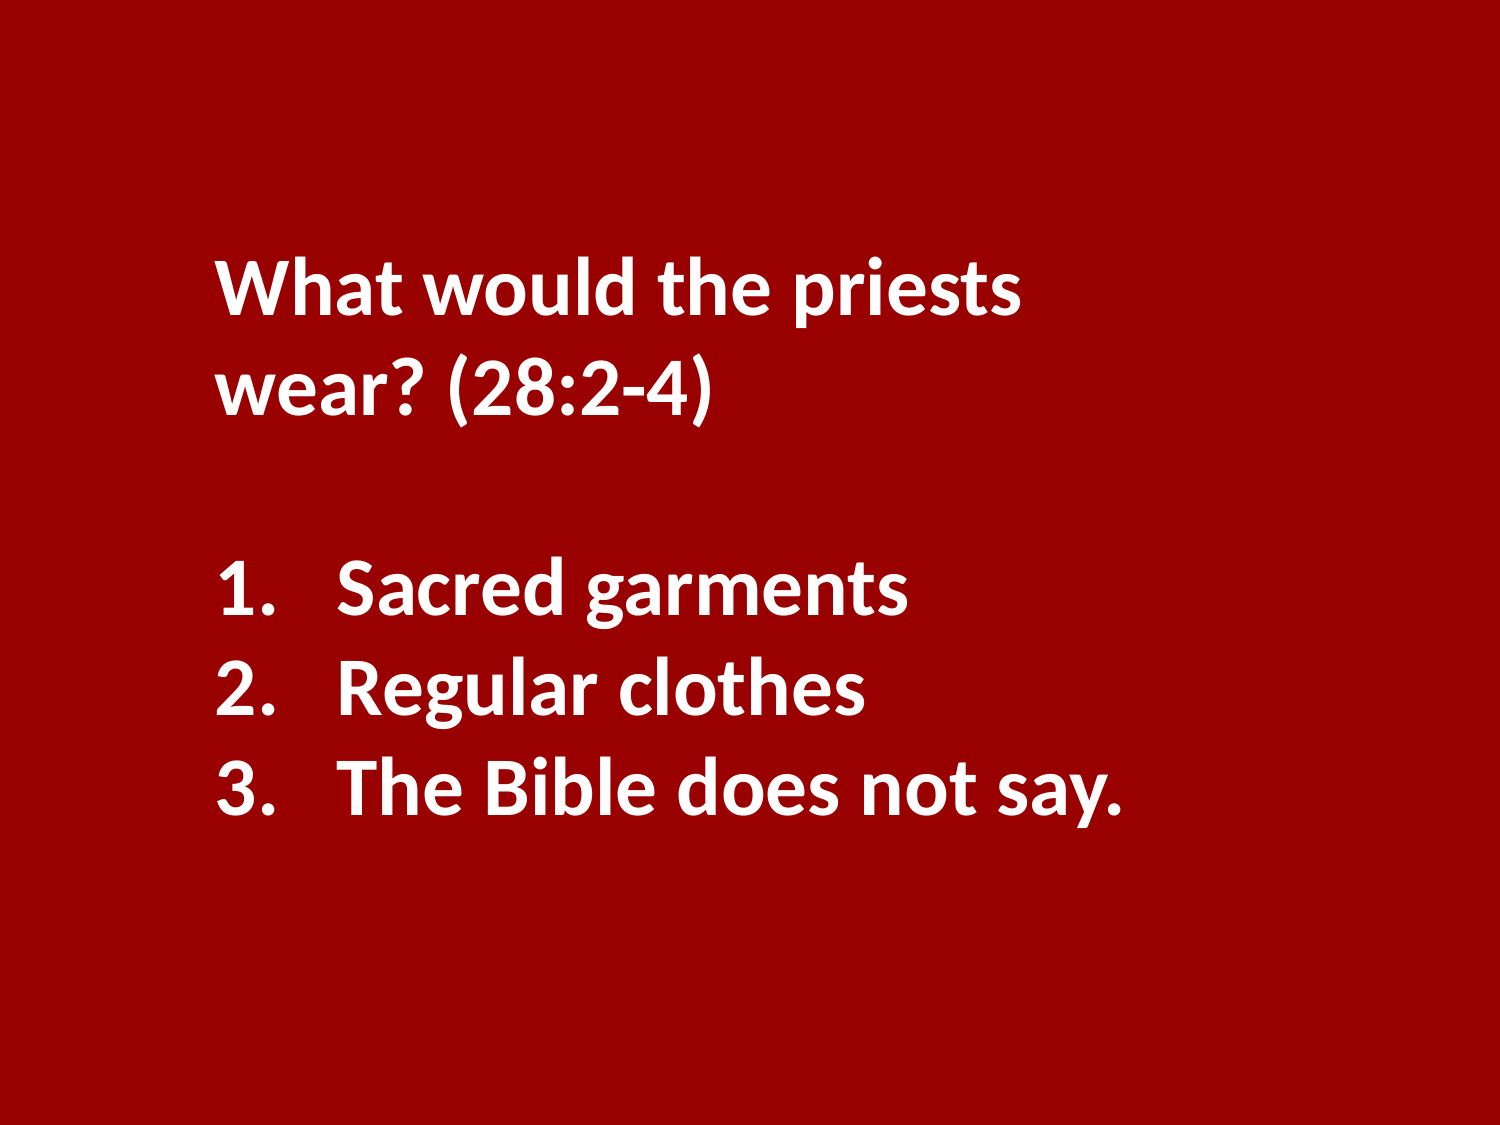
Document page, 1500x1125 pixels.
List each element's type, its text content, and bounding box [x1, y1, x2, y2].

text_box What would the priests wear? (28:2-4) Sacred garments Regular clothes The Bible does not say. [199, 224, 1263, 840]
